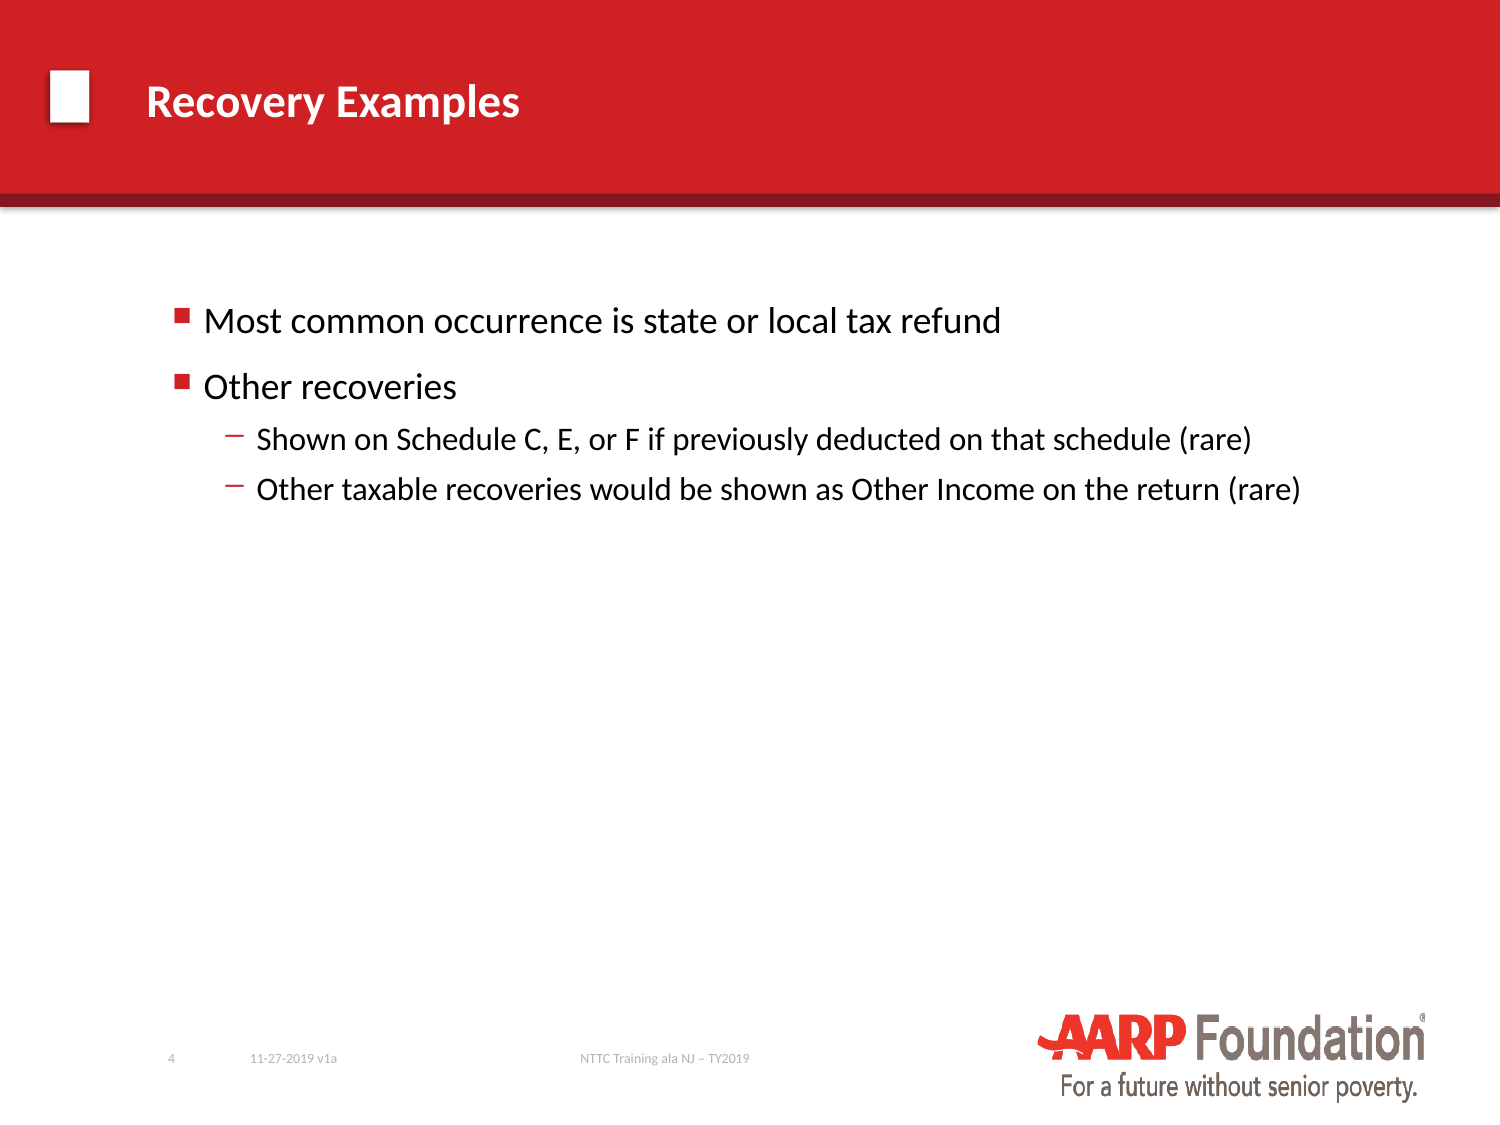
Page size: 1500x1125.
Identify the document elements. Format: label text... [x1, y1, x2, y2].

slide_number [234, 1027, 399, 1088]
footer NTTC Training ala NJ – TY2019 [427, 1027, 903, 1088]
list Most common occurrence is state or local tax refund Other recoveries Shown on Schedule C, E, or F if previously deducted on that schedule (rare) Other taxable recoveries would be shown as Other Income on the return (rare) [157, 288, 1358, 949]
slide_number 4 [75, 1027, 191, 1088]
title Recovery Examples [131, 4, 1331, 193]
